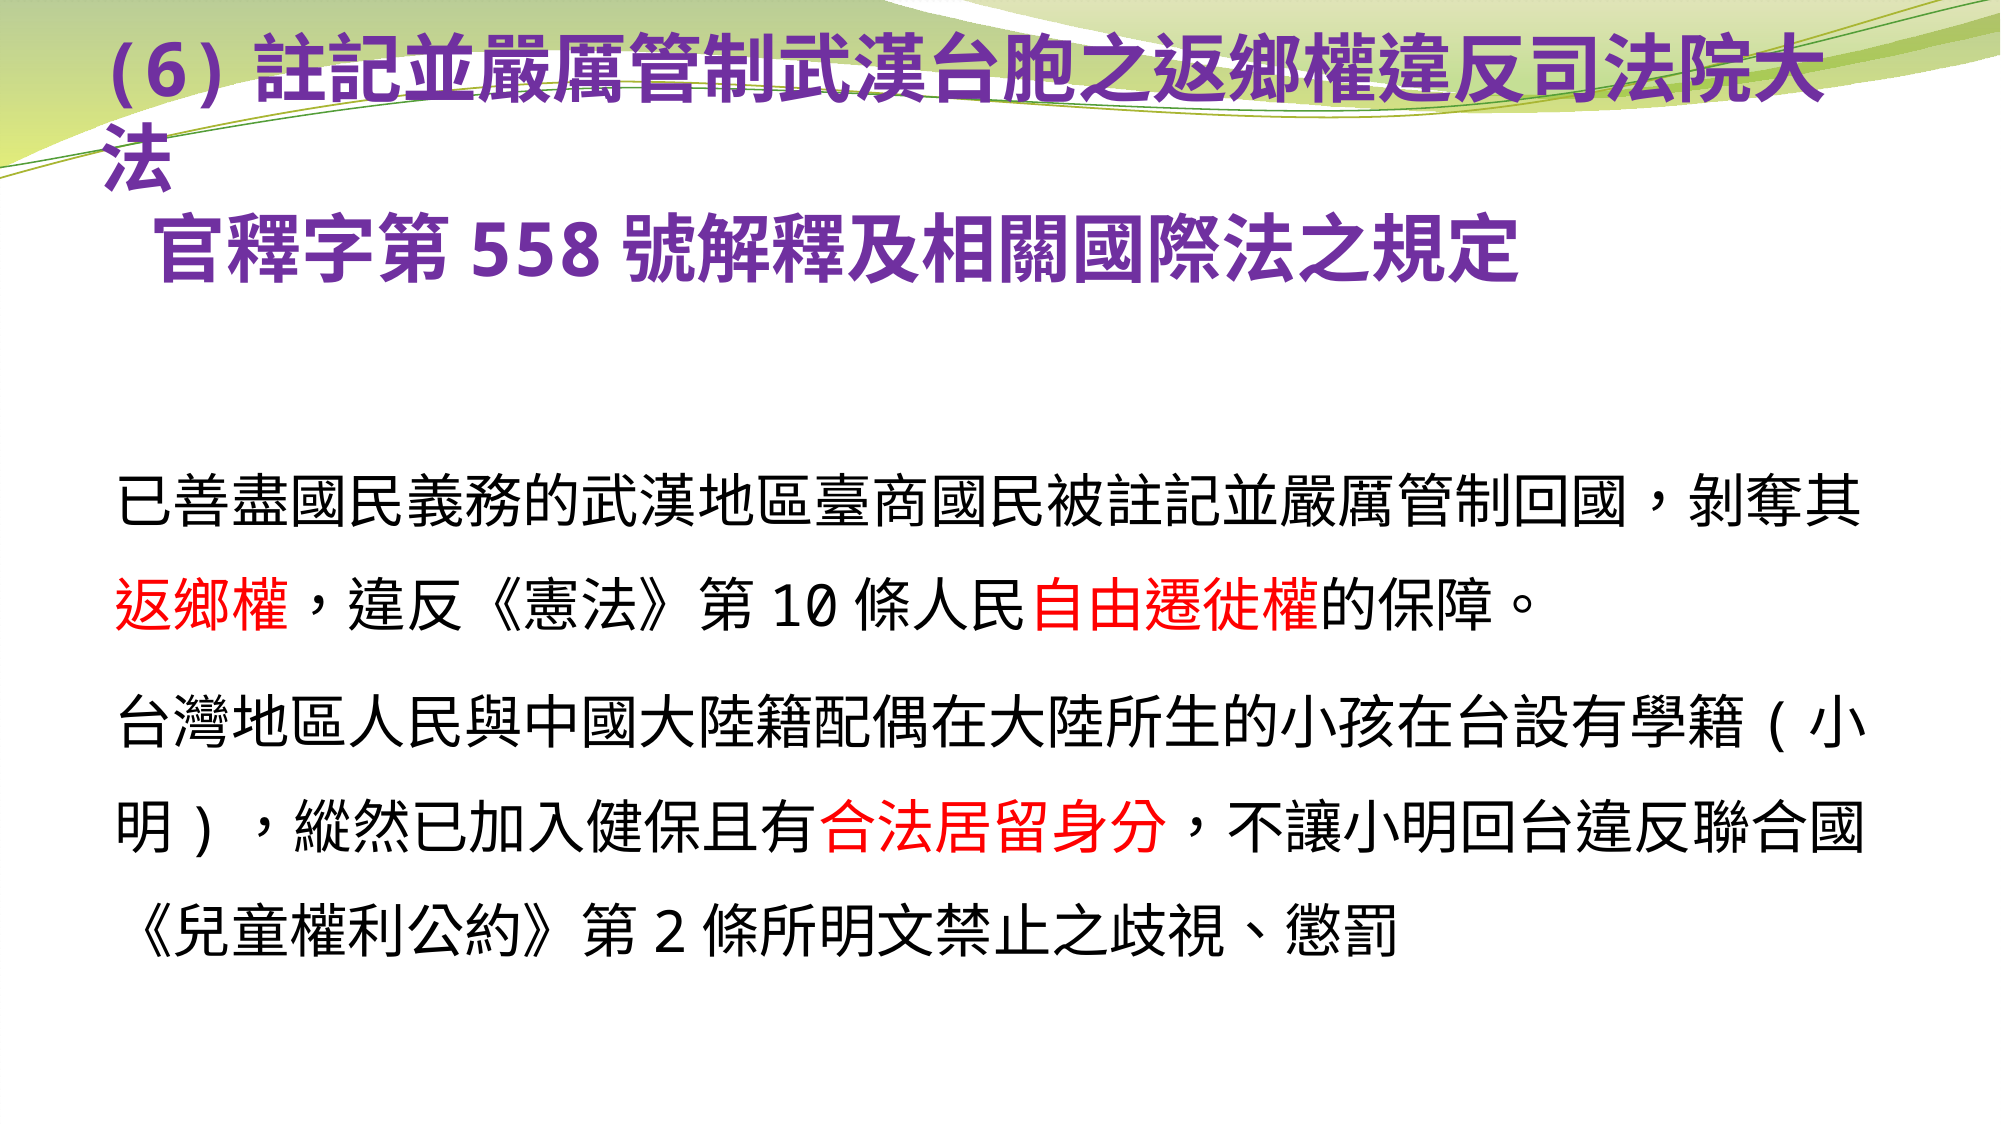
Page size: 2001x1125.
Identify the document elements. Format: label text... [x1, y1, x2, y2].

title (6)註記並嚴厲管制武漢台胞之返鄉權違反司法院大法 官釋字第558號解釋及相關國際法之規定 [99, 141, 1900, 344]
list 已善盡國民義務的武漢地區臺商國民被註記並嚴厲管制回國，剝奪其返鄉權，違反《憲法》第10條人民自由遷徙權的保障。 台灣地區人民與中國大陸籍配偶在大陸所生的小孩在台設有學籍(小明)，縱然已加入健保且有合法居留身分，不讓小明回台違反聯合國《兒童權利公約》第2條所明文禁止之歧視、懲罰 [99, 344, 1900, 1104]
